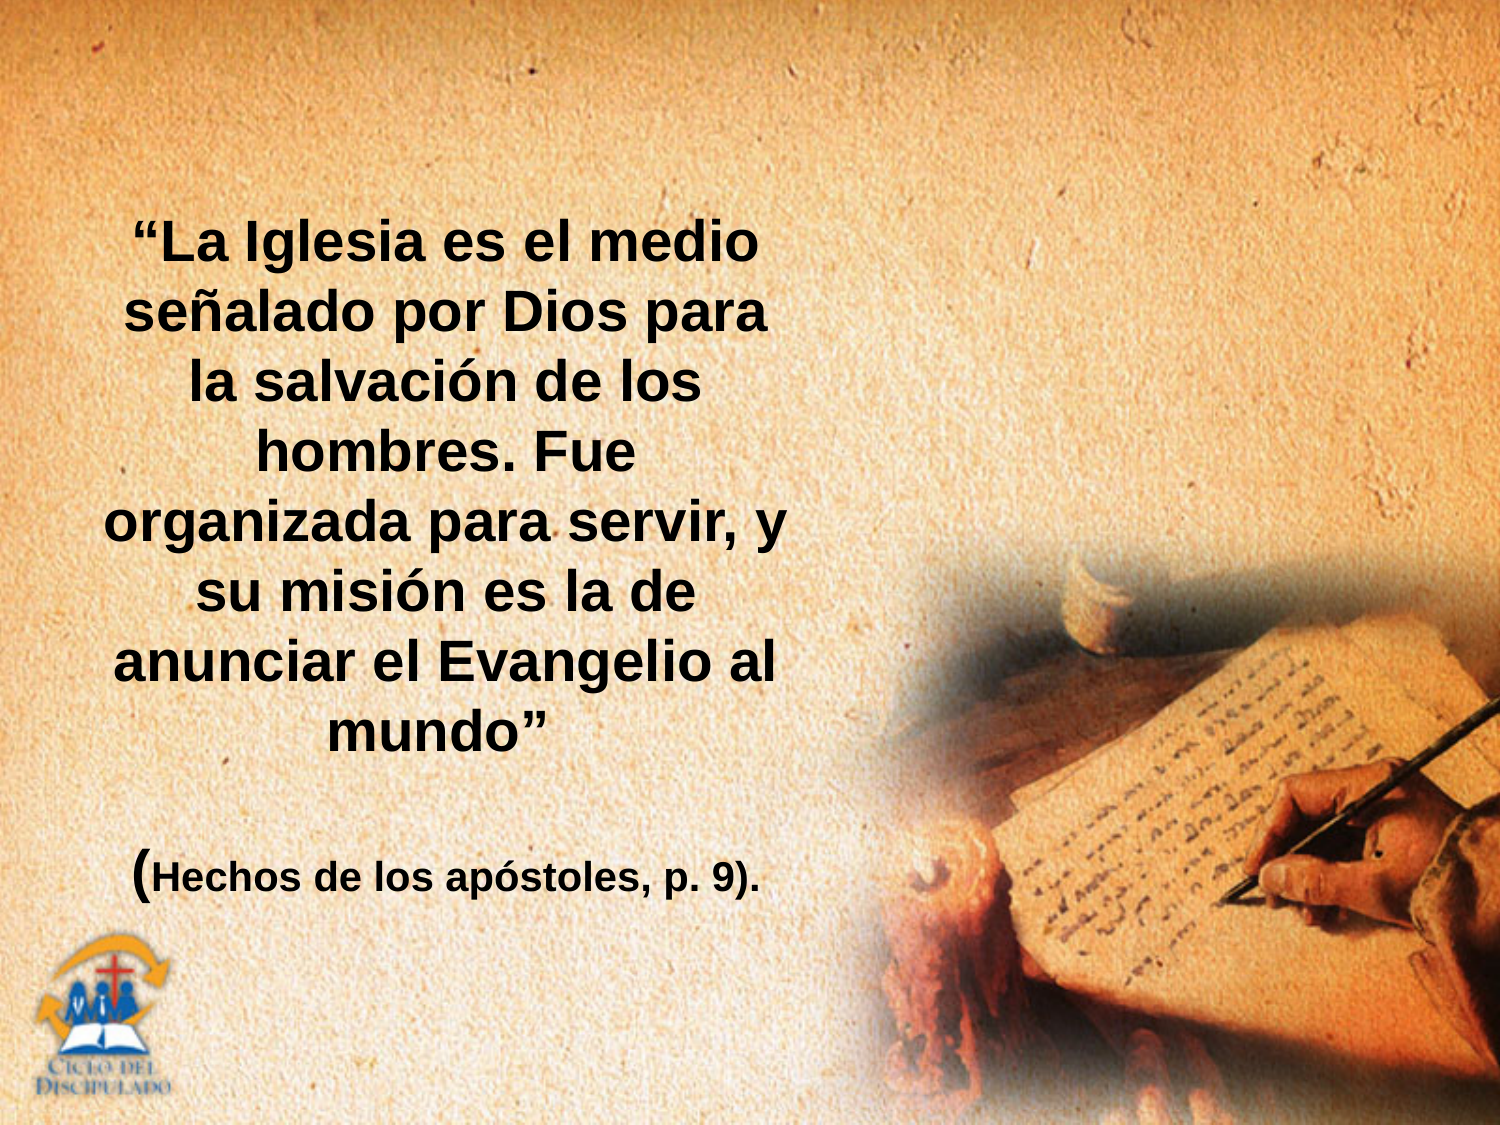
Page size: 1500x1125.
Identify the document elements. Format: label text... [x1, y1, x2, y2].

text_box “La Iglesia es el medio señalado por Dios para la salvación de los hombres. Fue organizada para servir, y su misión es la de anunciar el Evangelio al mundo” (Hechos de los apóstoles, p. 9). [88, 196, 804, 911]
picture [0, 0, 1500, 1125]
